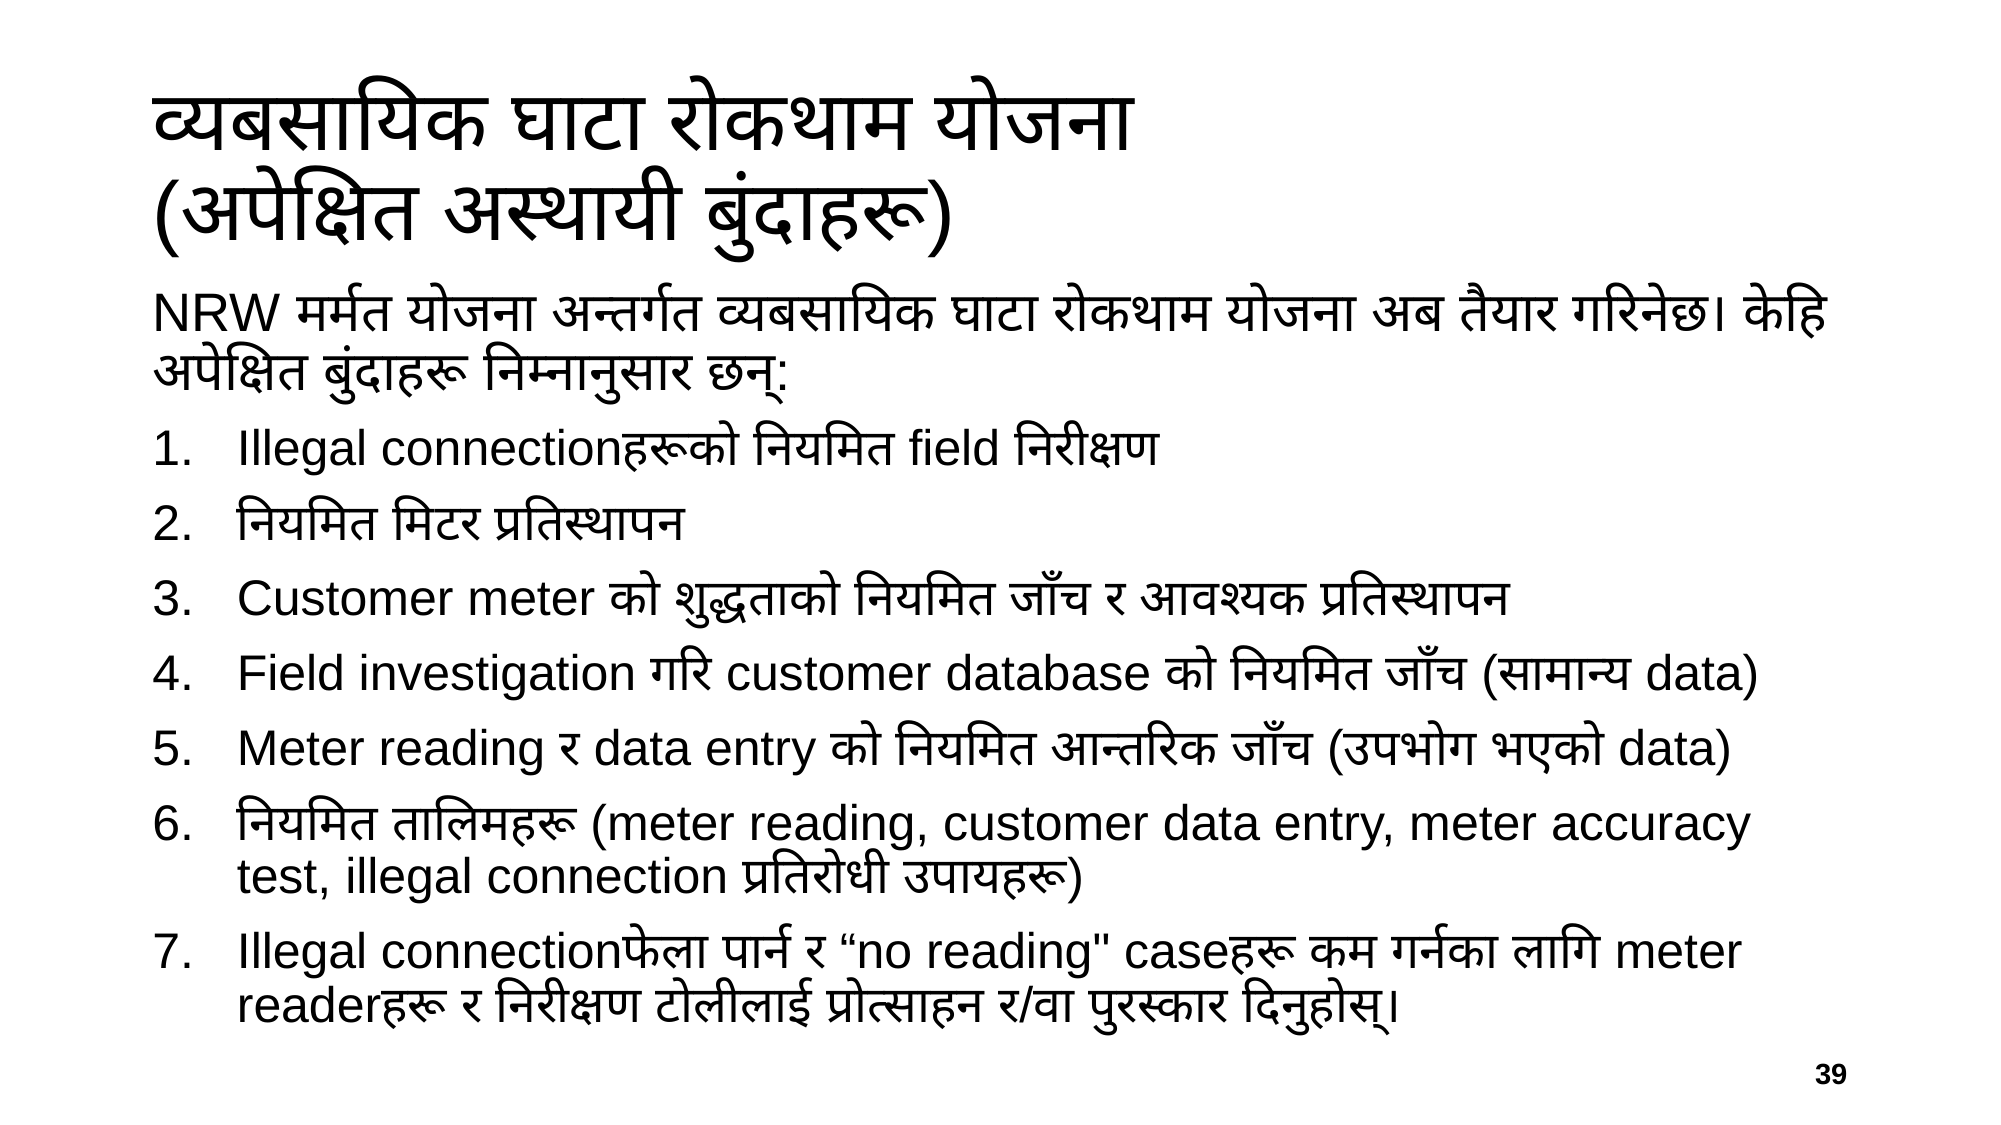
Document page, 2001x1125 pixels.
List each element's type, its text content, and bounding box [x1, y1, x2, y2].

title व्यबसायिक घाटा रोकथाम योजना (अपेक्षित अस्थायी बुंदाहरू) [137, 59, 1863, 277]
slide_number 39 [1412, 1042, 1863, 1103]
list NRW मर्मत योजना अन्तर्गत व्यबसायिक घाटा रोकथाम योजना अब तैयार गरिनेछ। केहि अपेक्षित बुंदाहरू निम्नानुसार छन्: Illegal connectionहरूको नियमित field निरीक्षण नियमित मिटर प्रतिस्थापन Customer meter को शुद्धताको नियमित जाँच र आवश्यक प्रतिस्थापन Field investigation गरि customer database को नियमित जाँच (सामान्य data) Meter reading र data entry को नियमित आन्तरिक जाँच (उपभोग भएको data) नियमित तालिमहरू (meter reading, customer data entry, meter accuracy test, illegal connection प्रतिरोधी उपायहरू) Illegal connectionफेला पार्न र “no reading" caseहरू कम गर्नका लागि meter readerहरू र निरीक्षण टोलीलाई प्रोत्साहन र/वा पुरस्कार दिनुहोस्। [137, 277, 1863, 1066]
